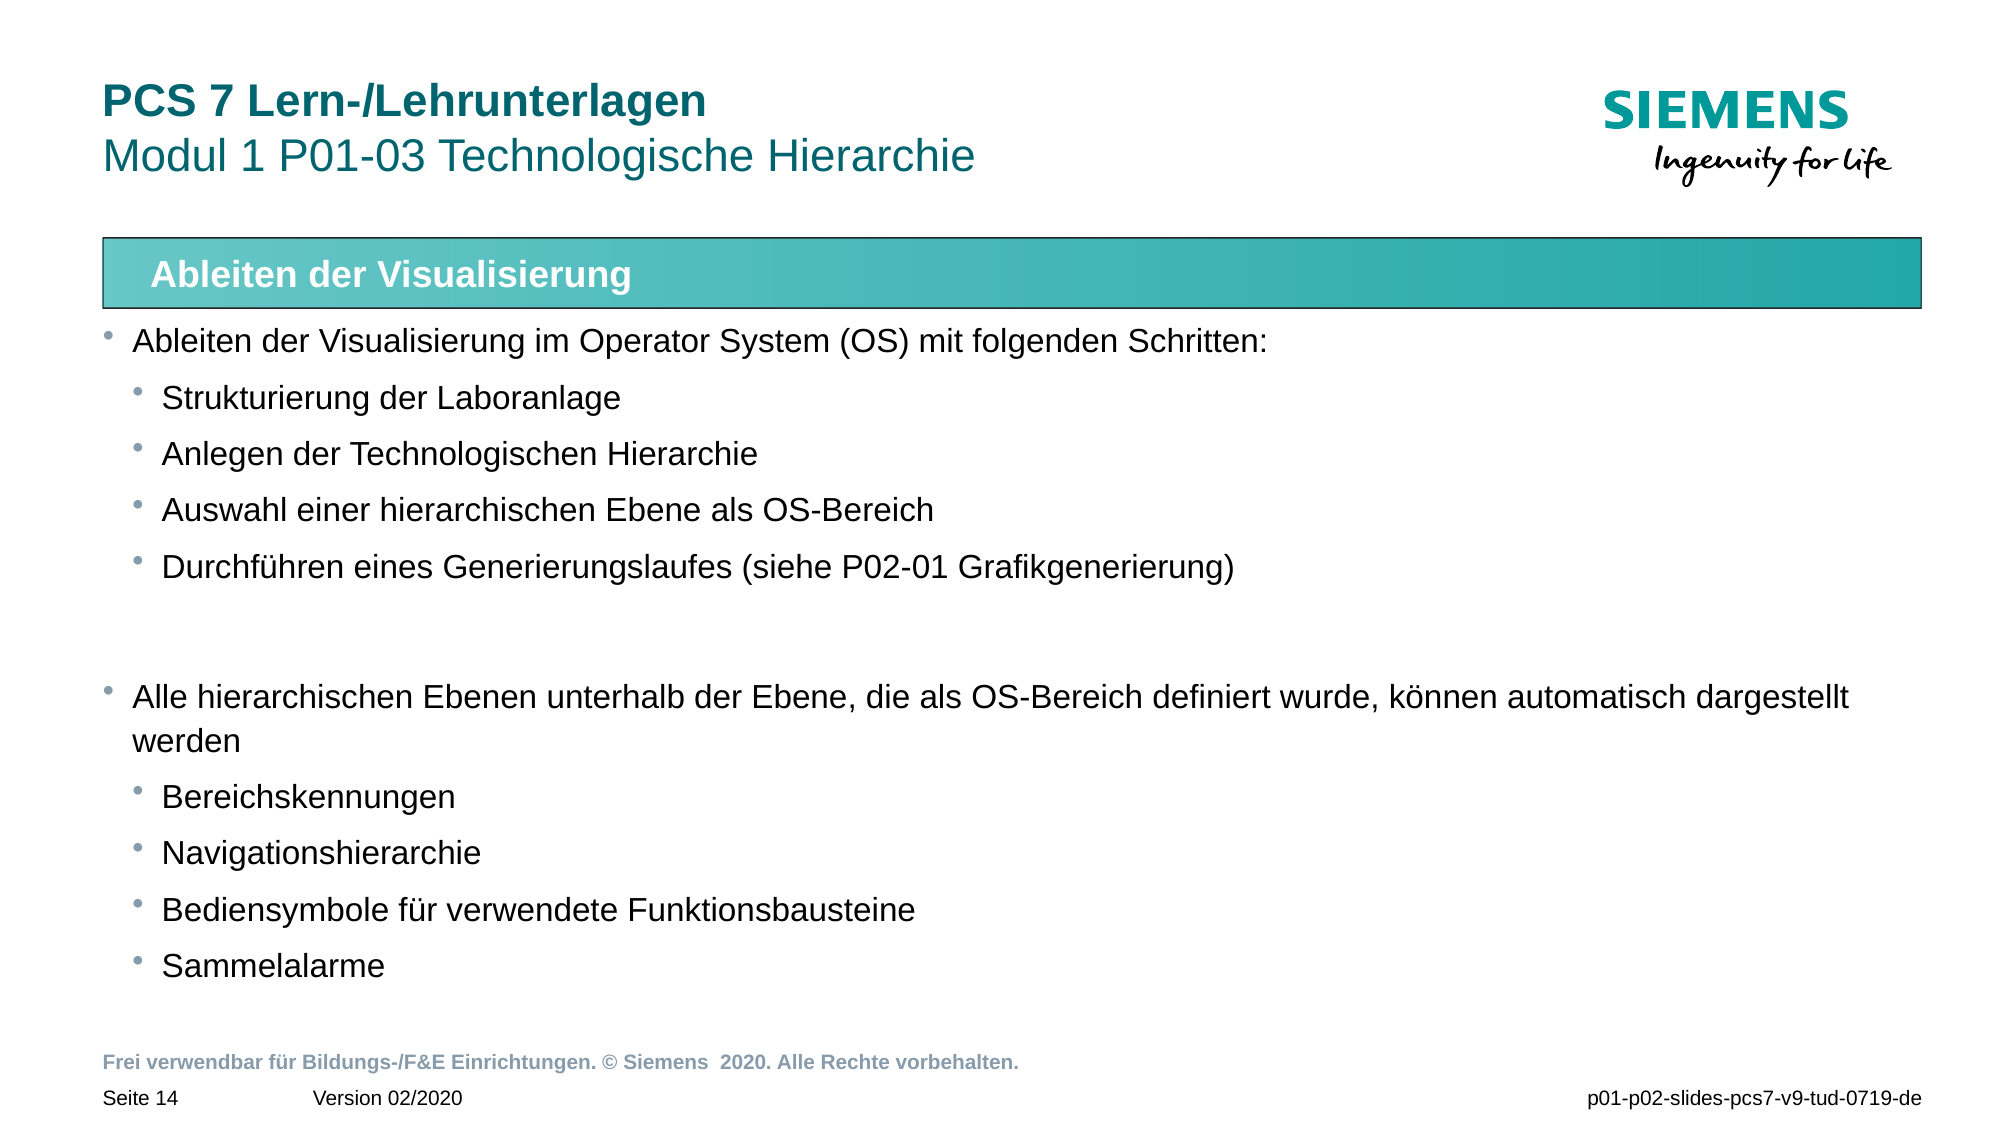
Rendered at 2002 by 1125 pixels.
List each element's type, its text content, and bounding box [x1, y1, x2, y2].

text_box Ableiten der Visualisierung [102, 237, 1922, 309]
list Ableiten der Visualisierung im Operator System (OS) mit folgenden Schritten: Strukturierung der Laboranlage Anlegen der Technologischen Hierarchie Auswahl einer hierarchischen Ebene als OS-Bereich Durchführen eines Generierungslaufes (siehe P02-01 Grafikgenerierung) Alle hierarchischen Ebenen unterhalb der Ebene, die als OS-Bereich definiert wurde, können automatisch dargestellt werden Bereichskennungen Navigationshierarchie Bediensymbole für verwendete Funktionsbausteine Sammelalarme [102, 315, 1921, 1018]
title PCS 7 Lern-/Lehrunterlagen Modul 1 P01-03 Technologische Hierarchie [0, 0, 2001, 209]
